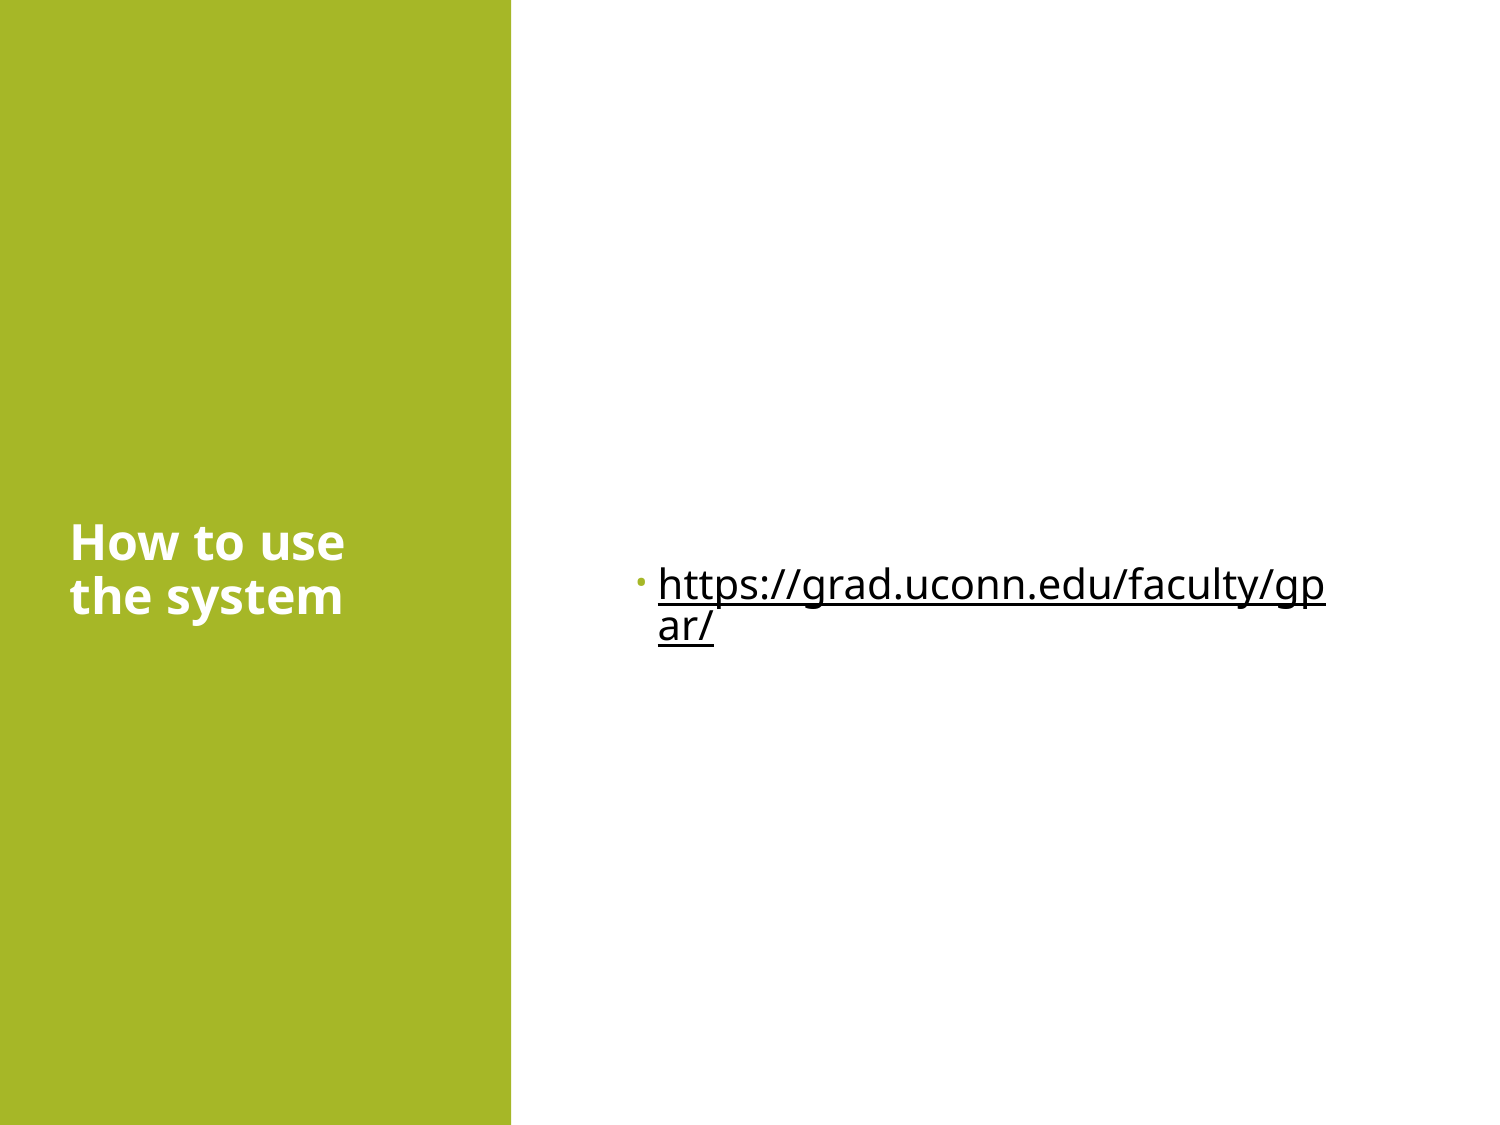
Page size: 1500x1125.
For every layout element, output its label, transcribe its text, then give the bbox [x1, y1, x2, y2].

text_box [513, 0, 1500, 1125]
list https://grad.uconn.edu/faculty/gpar/ [614, 143, 1356, 1000]
text_box [0, 0, 513, 1125]
title How to use the system [54, 143, 457, 1000]
